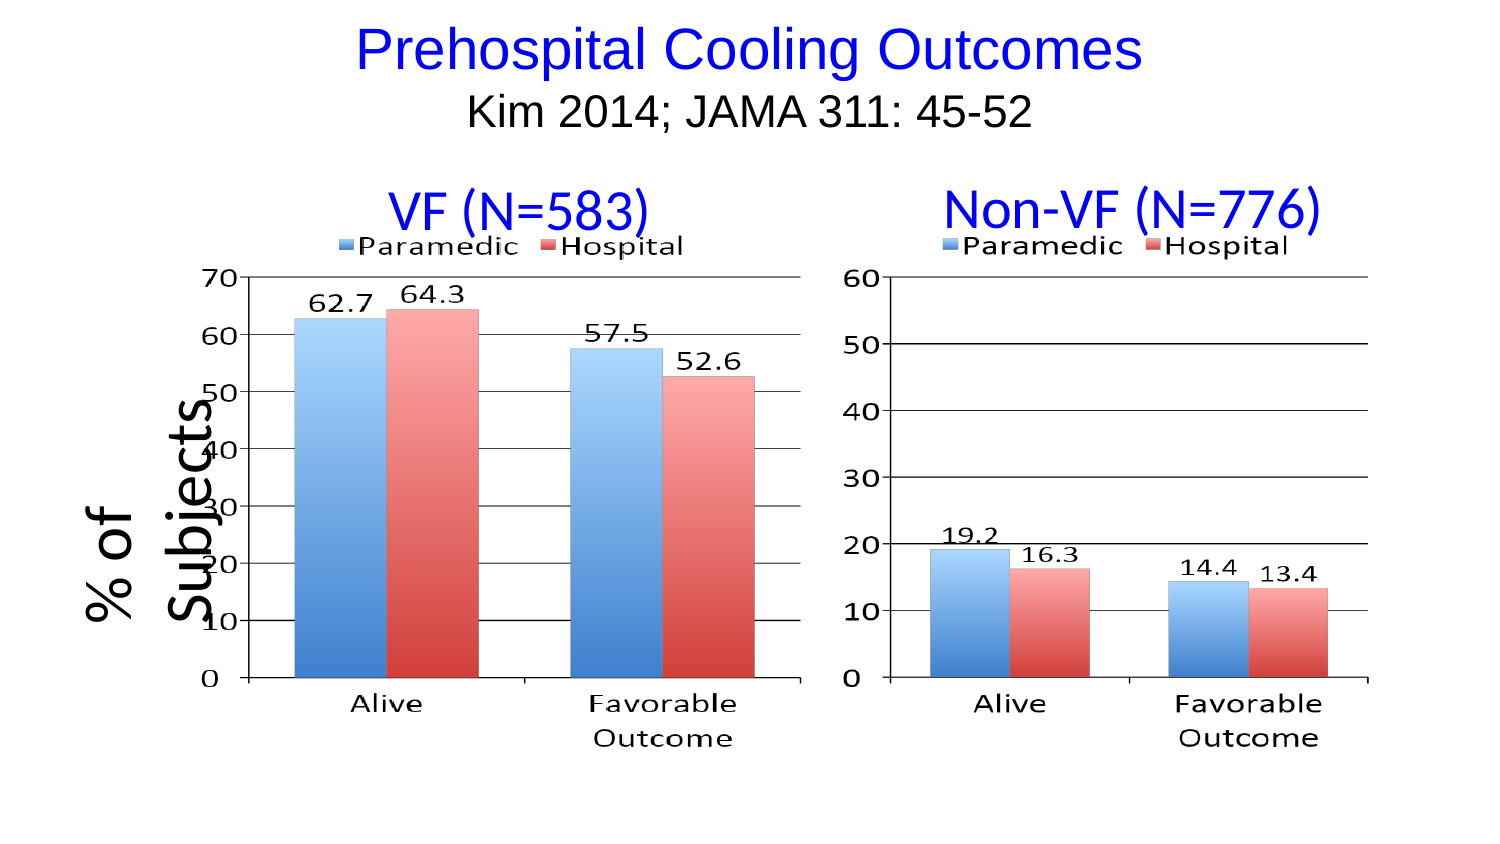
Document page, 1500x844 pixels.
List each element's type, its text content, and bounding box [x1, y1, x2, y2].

text_box Non-VF (N=776) [928, 162, 1344, 210]
picture [180, 211, 1388, 769]
title Prehospital Cooling Outcomes Kim 2014; JAMA 311: 45-52 [75, 3, 1425, 144]
text_box VF (N=583) [373, 164, 670, 210]
text_box % of Subjects [57, 344, 154, 640]
